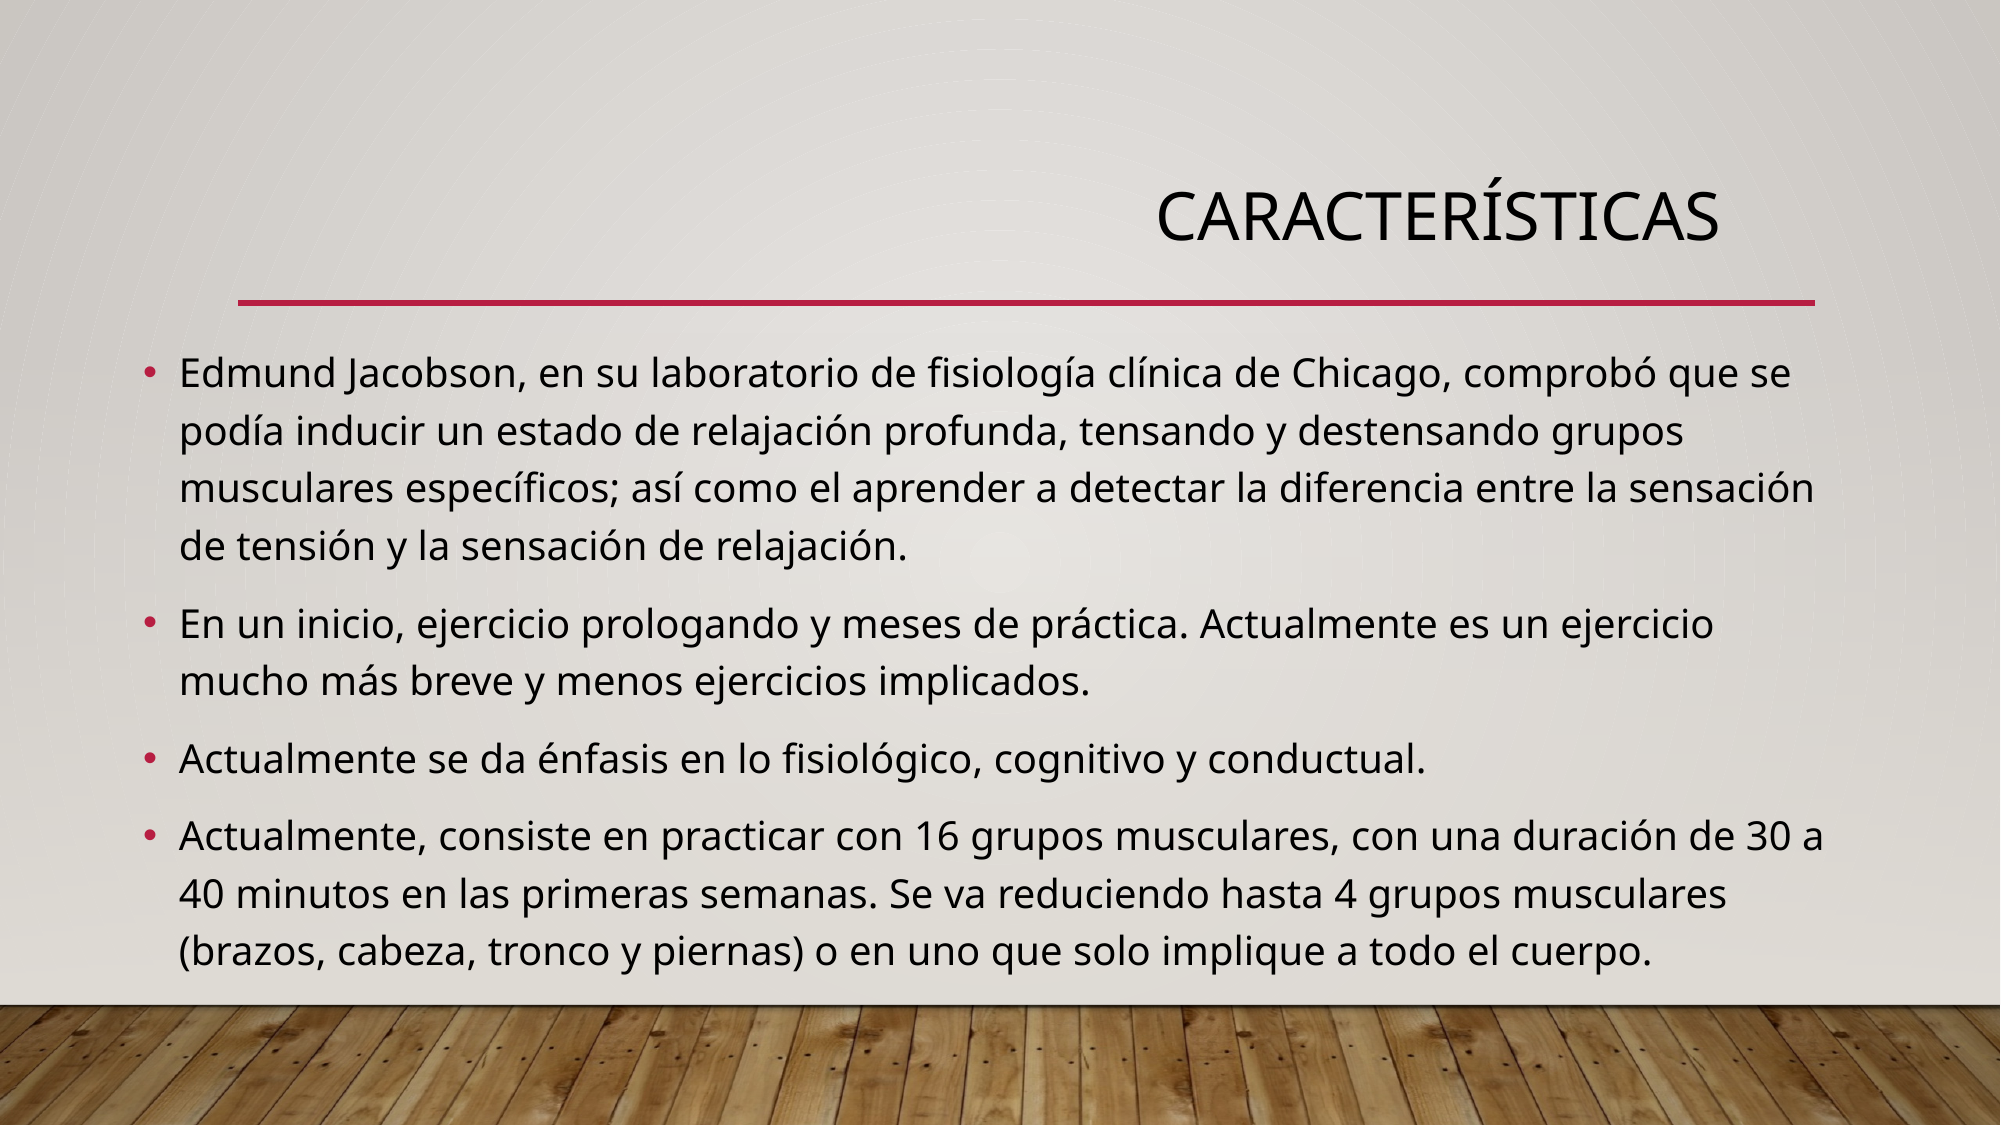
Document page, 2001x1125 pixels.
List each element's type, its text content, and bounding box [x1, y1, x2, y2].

list Edmund Jacobson, en su laboratorio de fisiología clínica de Chicago, comprobó que se podía inducir un estado de relajación profunda, tensando y destensando grupos musculares específicos; así como el aprender a detectar la diferencia entre la sensación de tensión y la sensación de relajación. En un inicio, ejercicio prologando y meses de práctica. Actualmente es un ejercicio mucho más breve y menos ejercicios implicados. Actualmente se da énfasis en lo fisiológico, cognitivo y conductual. Actualmente, consiste en practicar con 16 grupos musculares, con una duración de 30 a 40 minutos en las primeras semanas. Se va reduciendo hasta 4 grupos musculares (brazos, cabeza, tronco y piernas) o en uno que solo implique a todo el cuerpo. [128, 330, 1872, 993]
picture [0, 1005, 2000, 1125]
title características [162, 175, 1738, 270]
